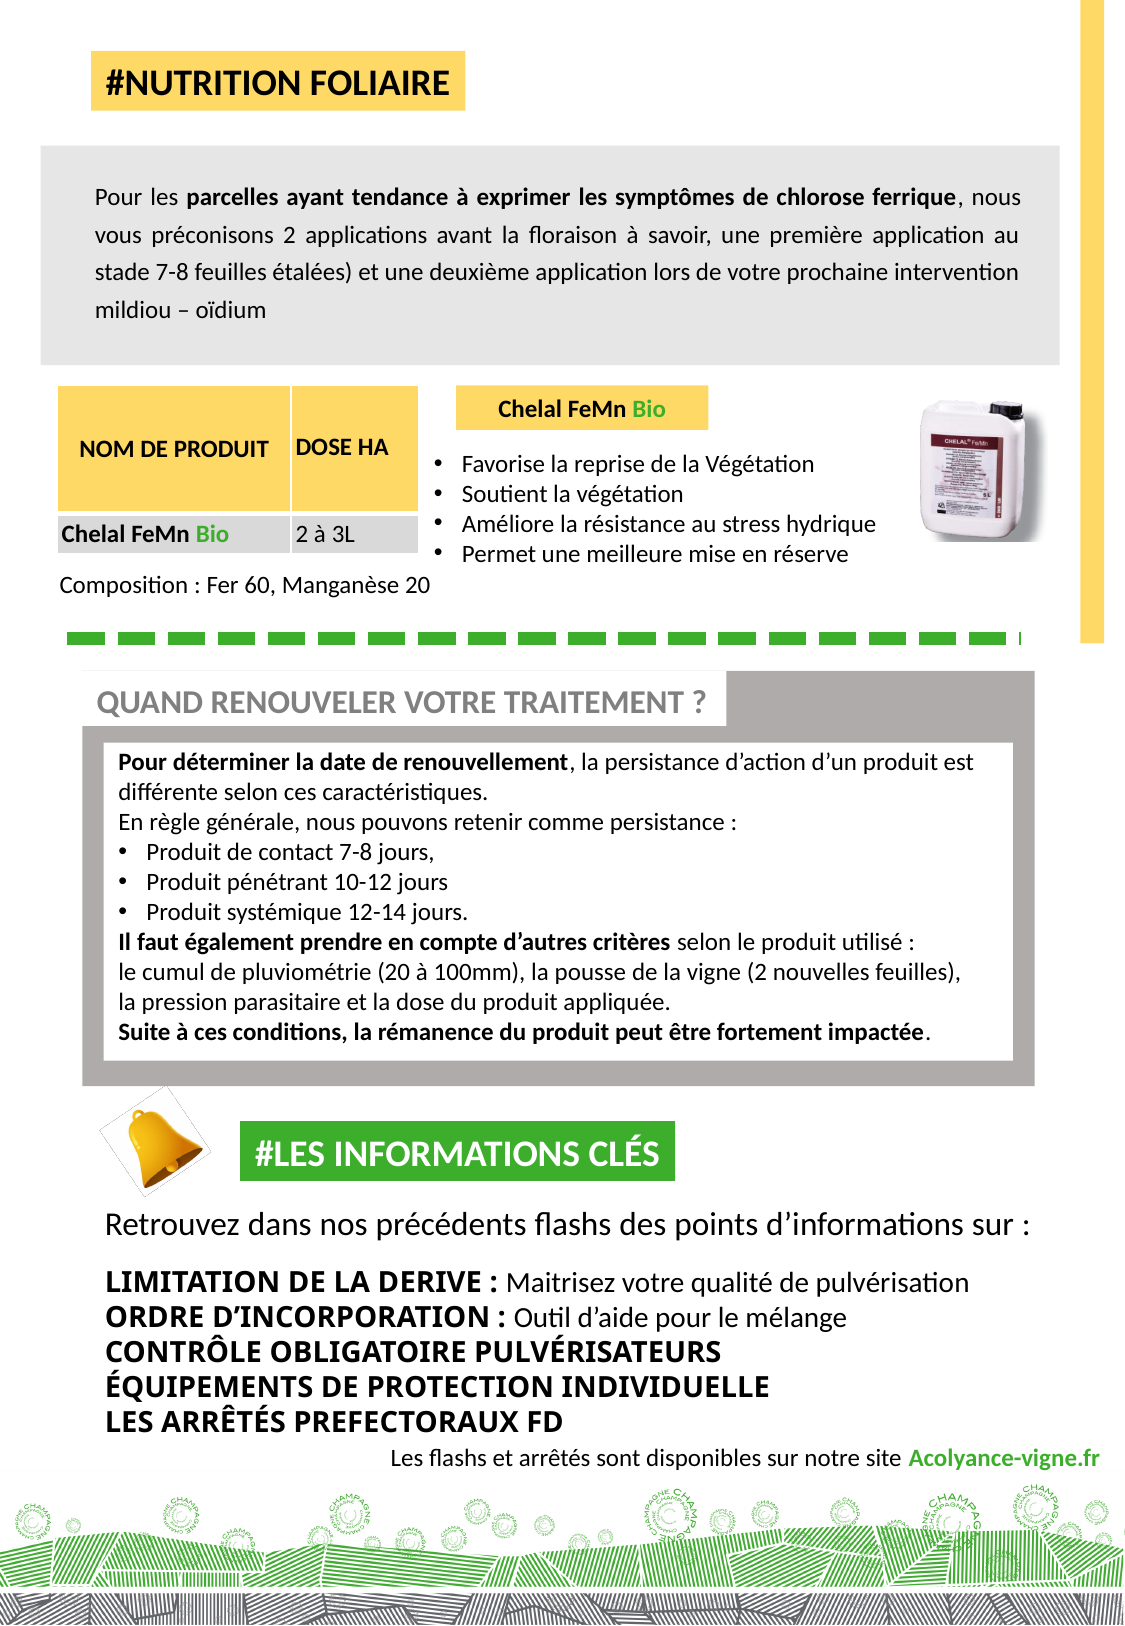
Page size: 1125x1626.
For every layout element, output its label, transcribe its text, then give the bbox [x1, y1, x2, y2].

text_box Chelal FeMn Bio [456, 385, 709, 430]
text_box Pour déterminer la date de renouvellement, la persistance d’action d’un produit est différente selon ces caractéristiques. En règle générale, nous pouvons retenir comme persistance : Produit de contact 7-8 jours, Produit pénétrant 10-12 jours Produit systémique 12-14 jours. Il faut également prendre en compte d’autres critères selon le produit utilisé : le cumul de pluviométrie (20 à 100mm), la pousse de la vigne (2 nouvelles feuilles), la pression parasitaire et la dose du produit appliquée. Suite à ces conditions, la rémanence du produit peut être fortement impactée. [103, 738, 1013, 1053]
table_cell 2 à 3L [292, 516, 418, 553]
picture [100, 1087, 210, 1196]
text_box [40, 145, 1061, 366]
text_box Favorise la reprise de la Végétation Soutient la végétation Améliore la résistance au stress hydrique Permet une meilleure mise en réserve [418, 440, 933, 635]
table_header NOM DE Produit [58, 386, 290, 511]
text_box Retrouvez dans nos précédents flashs des points d’informations sur : [90, 1194, 1048, 1255]
text_box [1079, 0, 1105, 644]
text_box #NUTRITION FOLIAIRE [91, 50, 466, 111]
text_box #LES INFORMATIONS CLÉS [240, 1121, 676, 1181]
picture [0, 1468, 1125, 1625]
text_box [81, 670, 1036, 1087]
text_box QUAND RENOUVELER VOTRE TRAITEMENT ? [81, 673, 740, 728]
table_header Dose ha [292, 386, 418, 511]
text_box [102, 742, 1014, 1062]
table_cell Chelal FeMn Bio [58, 516, 290, 553]
picture [912, 385, 1048, 542]
text_box Pour les parcelles ayant tendance à exprimer les symptômes de chlorose ferrique, nous vous préconisons 2 applications avant la floraison à savoir, une première application au stade 7-8 feuilles étalées) et une deuxième application lors de votre prochaine intervention mildiou – oïdium [79, 165, 1036, 331]
text_box Composition : Fer 60, Manganèse 20 [44, 560, 559, 636]
text_box LIMITATION DE LA DERIVE : Maitrisez votre qualité de pulvérisation ORDRE D’INCORPORATION : Outil d’aide pour le mélange CONTRÔLE OBLIGATOIRE PULVÉRISATEURS ÉQUIPEMENTS DE PROTECTION INDIVIDUELLE LES ARRÊTÉS PREFECTORAUX FD [90, 1255, 1048, 1468]
text_box Les flashs et arrêtés sont disponibles sur notre site Acolyance-vigne.fr [375, 1433, 1125, 1468]
